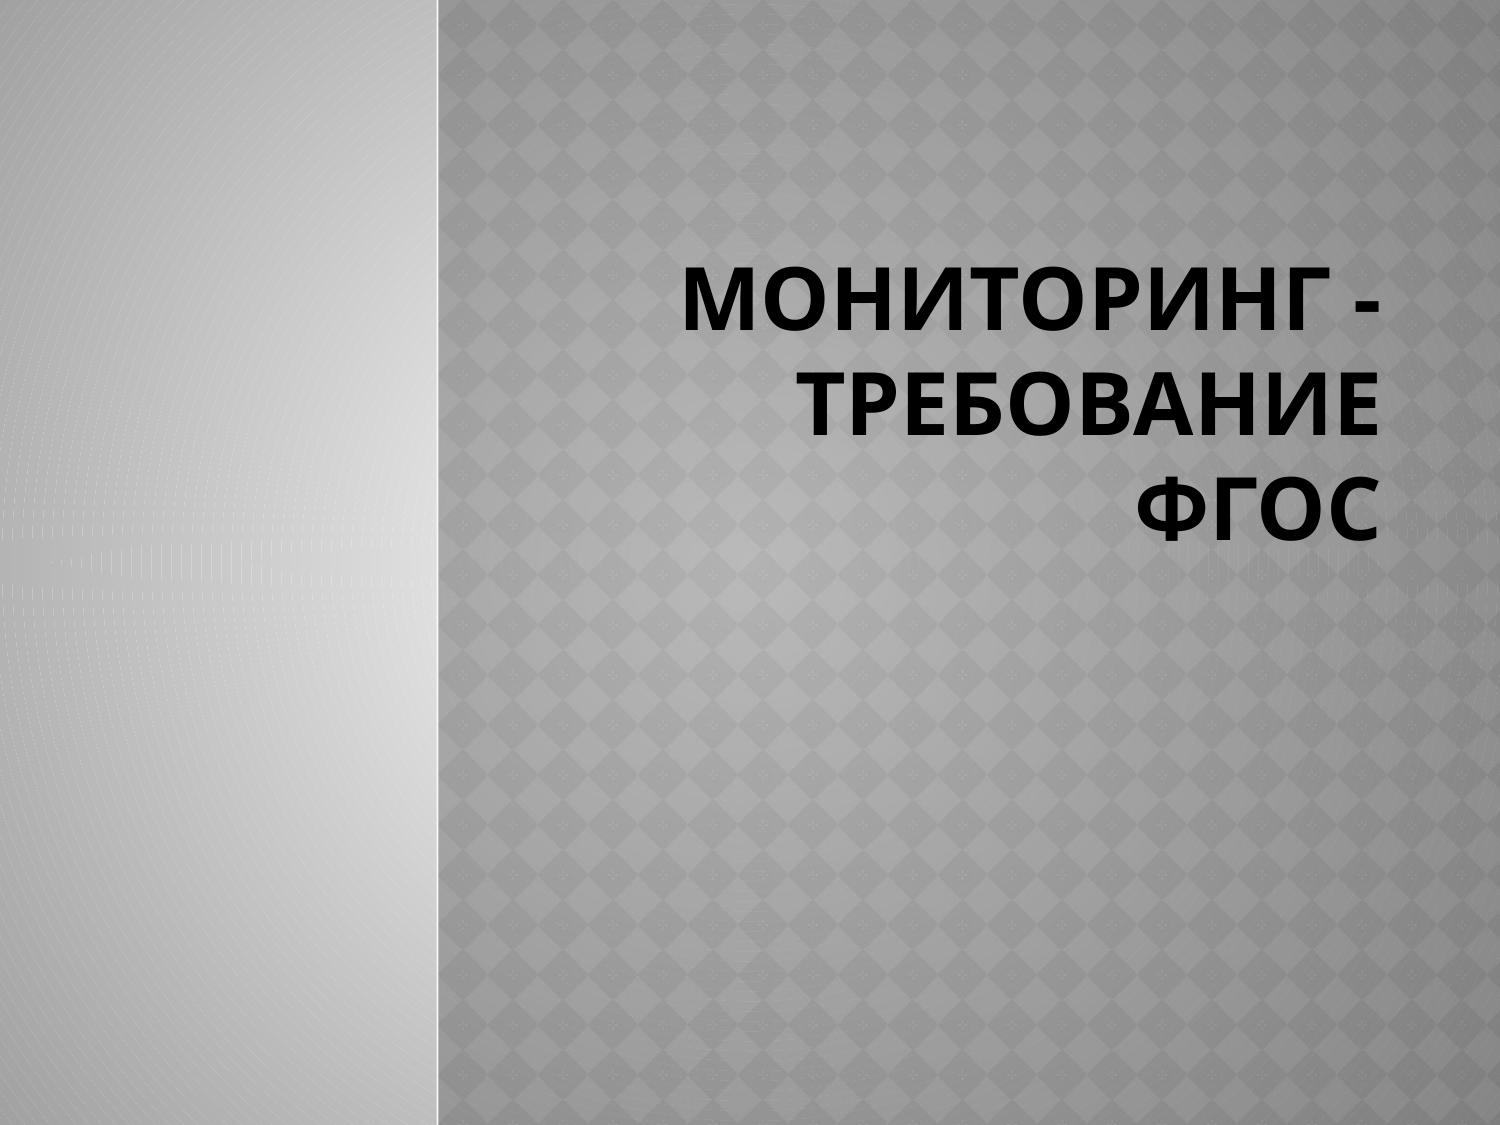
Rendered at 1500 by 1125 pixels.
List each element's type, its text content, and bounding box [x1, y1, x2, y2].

title мониторинг - требование ФГОС [552, 87, 1390, 558]
